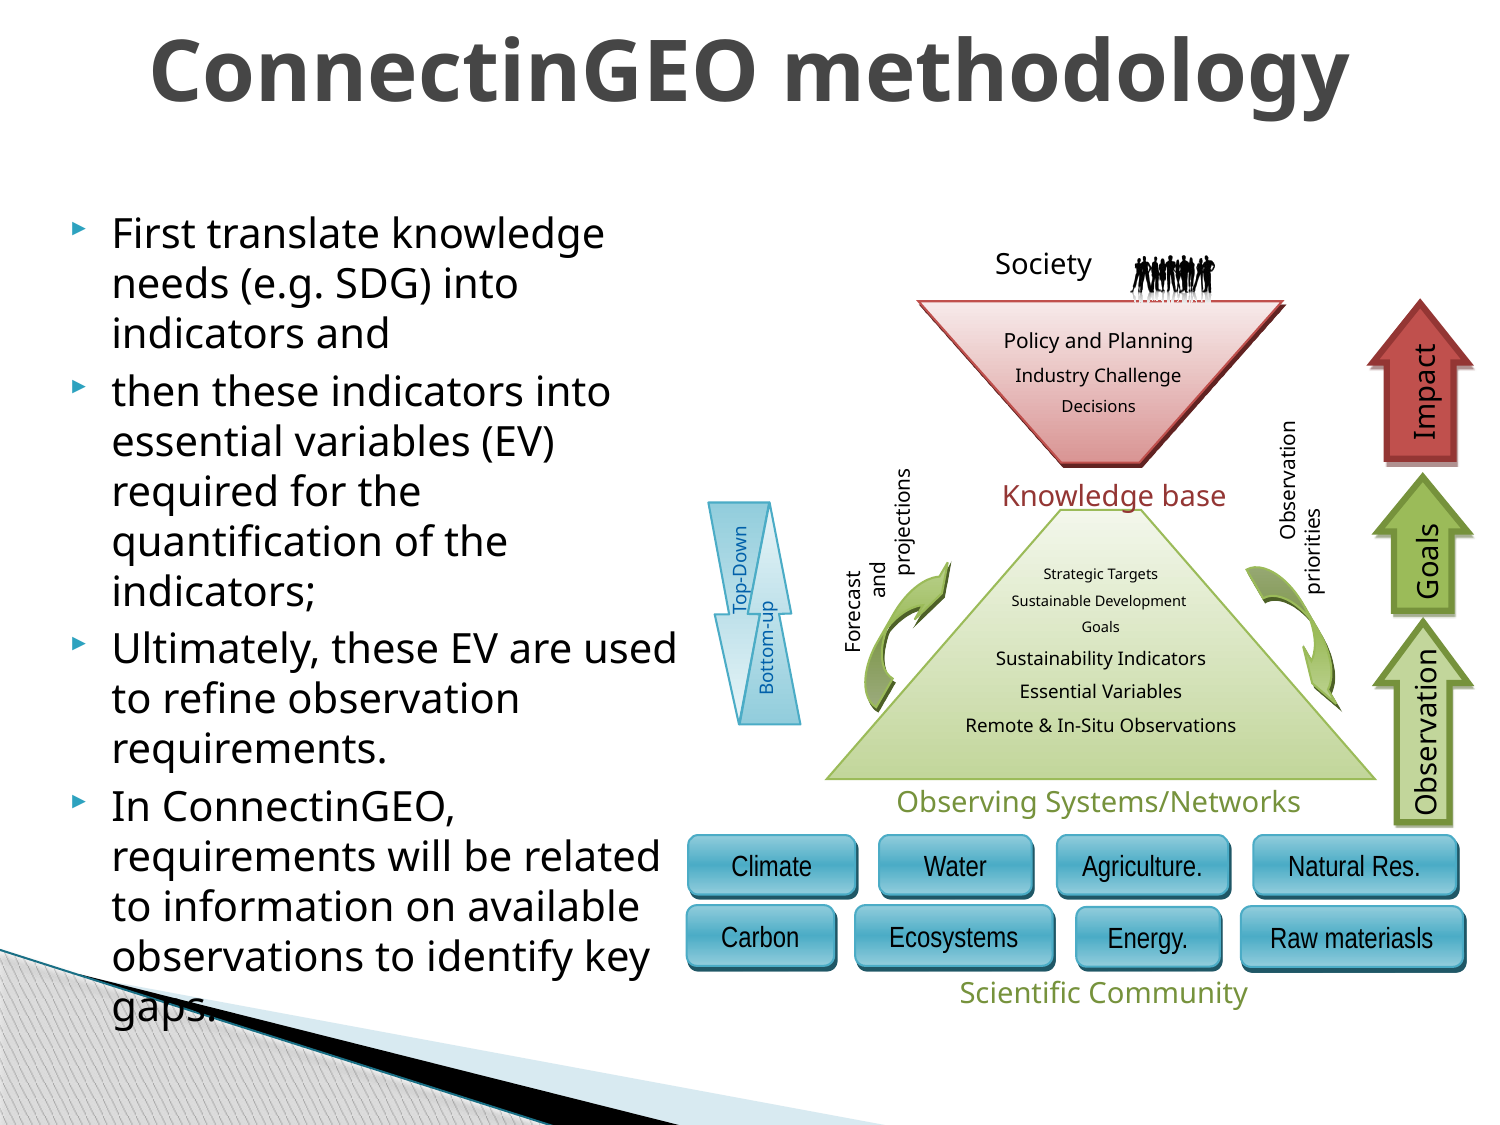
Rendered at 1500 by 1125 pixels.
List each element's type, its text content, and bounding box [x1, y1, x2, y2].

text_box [675, 237, 1488, 1049]
list First translate knowledge needs (e.g. SDG) into indicators and then these indicators into essential variables (EV) required for the quantification of the indicators; Ultimately, these EV are used to refine observation requirements. In ConnectinGEO, requirements will be related to information on available observations to identify key gaps. [37, 200, 700, 1038]
text_box ConnectinGEO methodology [0, 0, 1500, 135]
